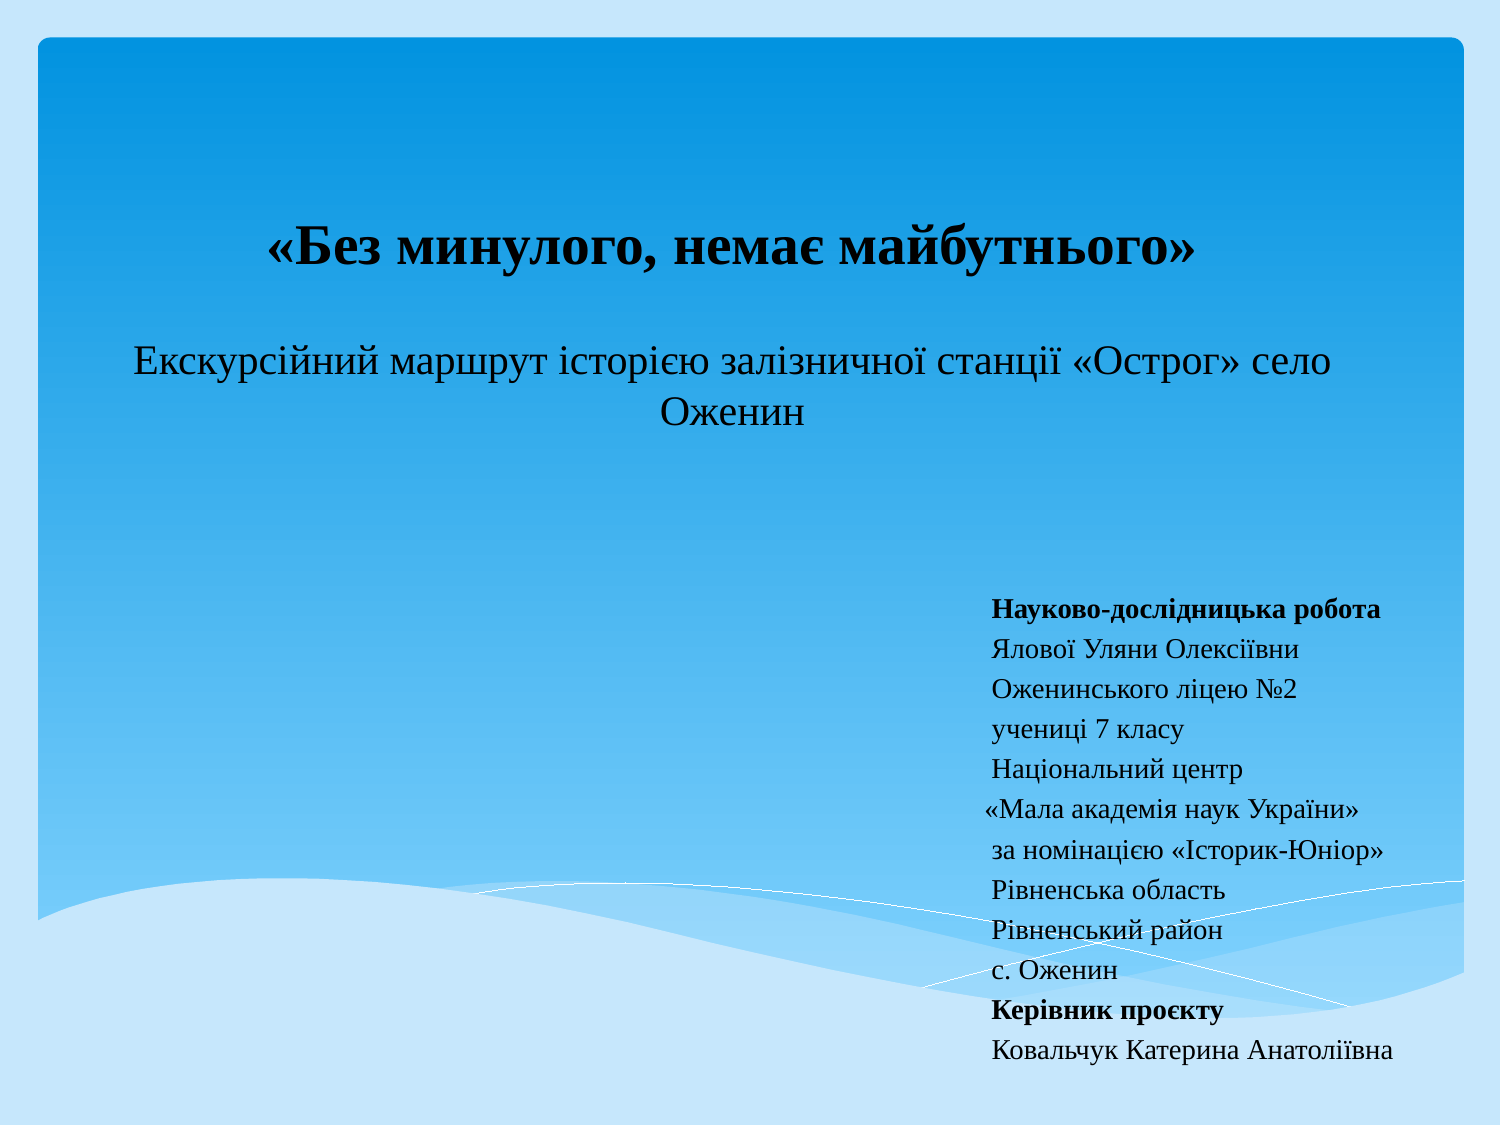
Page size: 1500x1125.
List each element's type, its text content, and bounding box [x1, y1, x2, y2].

subtitle «Без минулого, немає майбутнього» Екскурсійний маршрут історією залізничної станції «Острог» село Оженин Науково-дослідницька робота Ялової Уляни Олексіївни Оженинського ліцею №2 учениці 7 класу Національний центр «Мала академія наук України» за номінацією «Історик-Юніор» Рівненська область Рівненський район с. Оженин Керівник проєкту Ковальчук Катерина Анатоліївна [41, 42, 1424, 1083]
